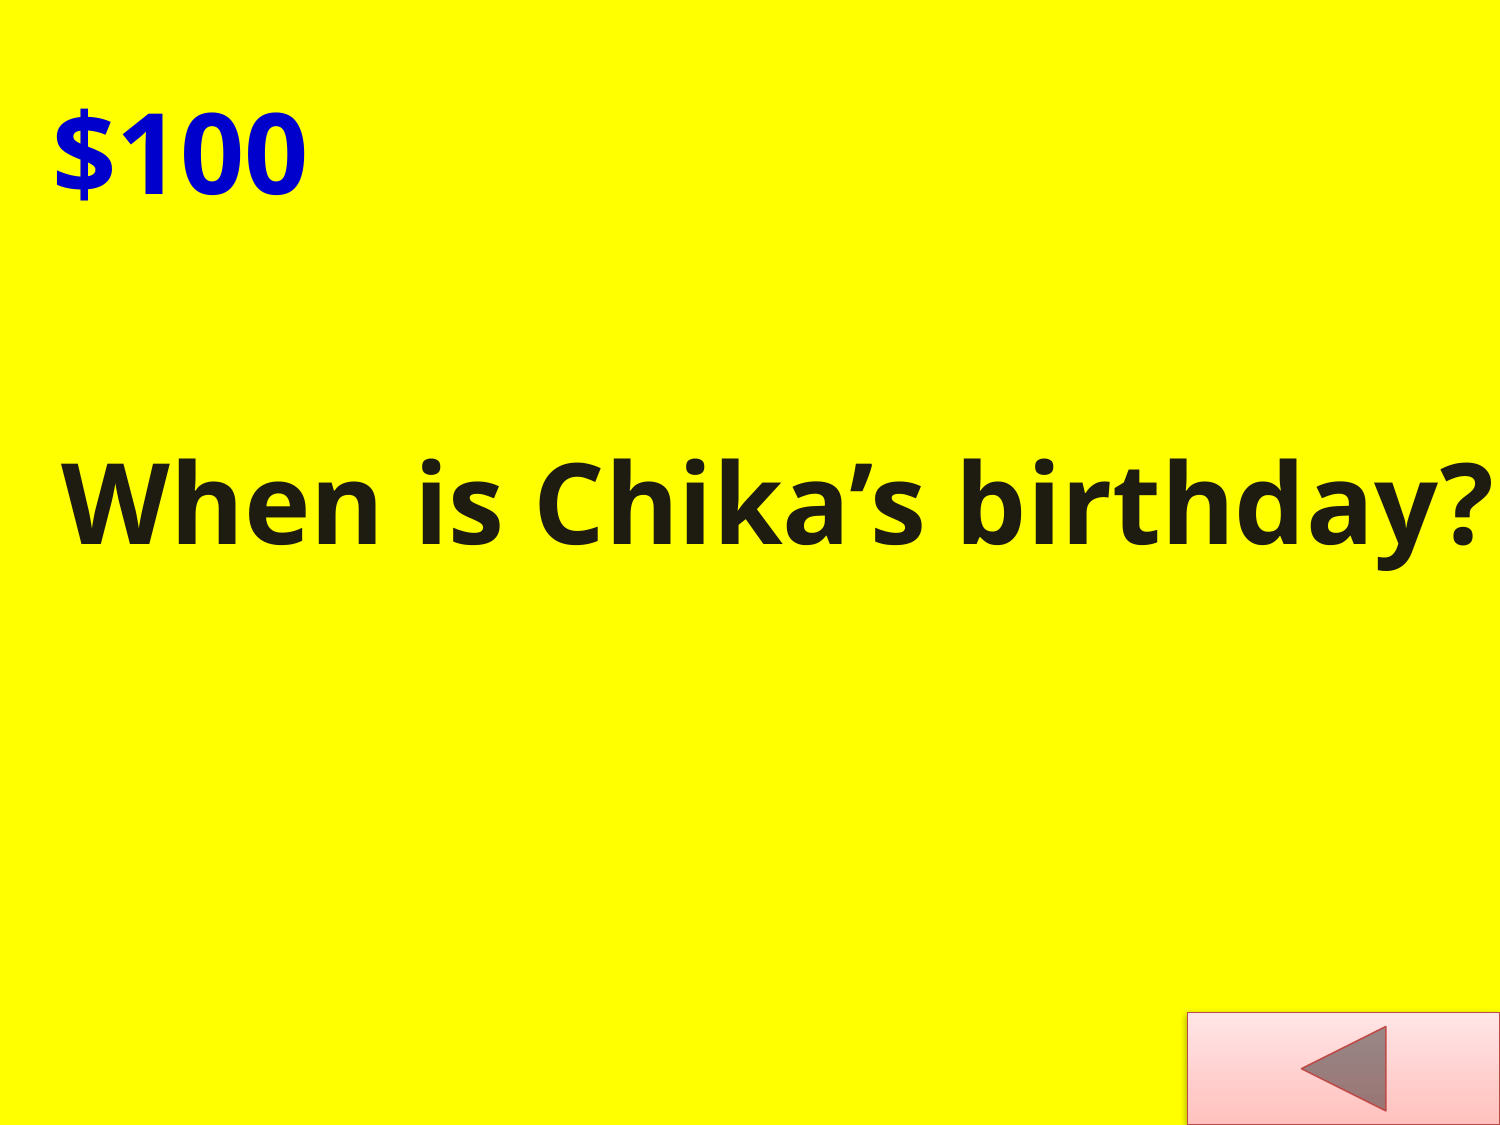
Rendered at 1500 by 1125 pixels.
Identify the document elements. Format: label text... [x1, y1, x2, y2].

text_box $100 [37, 74, 1463, 225]
text_box [1187, 1012, 1500, 1125]
text_box When is Chika’s birthday? [46, 424, 1500, 575]
